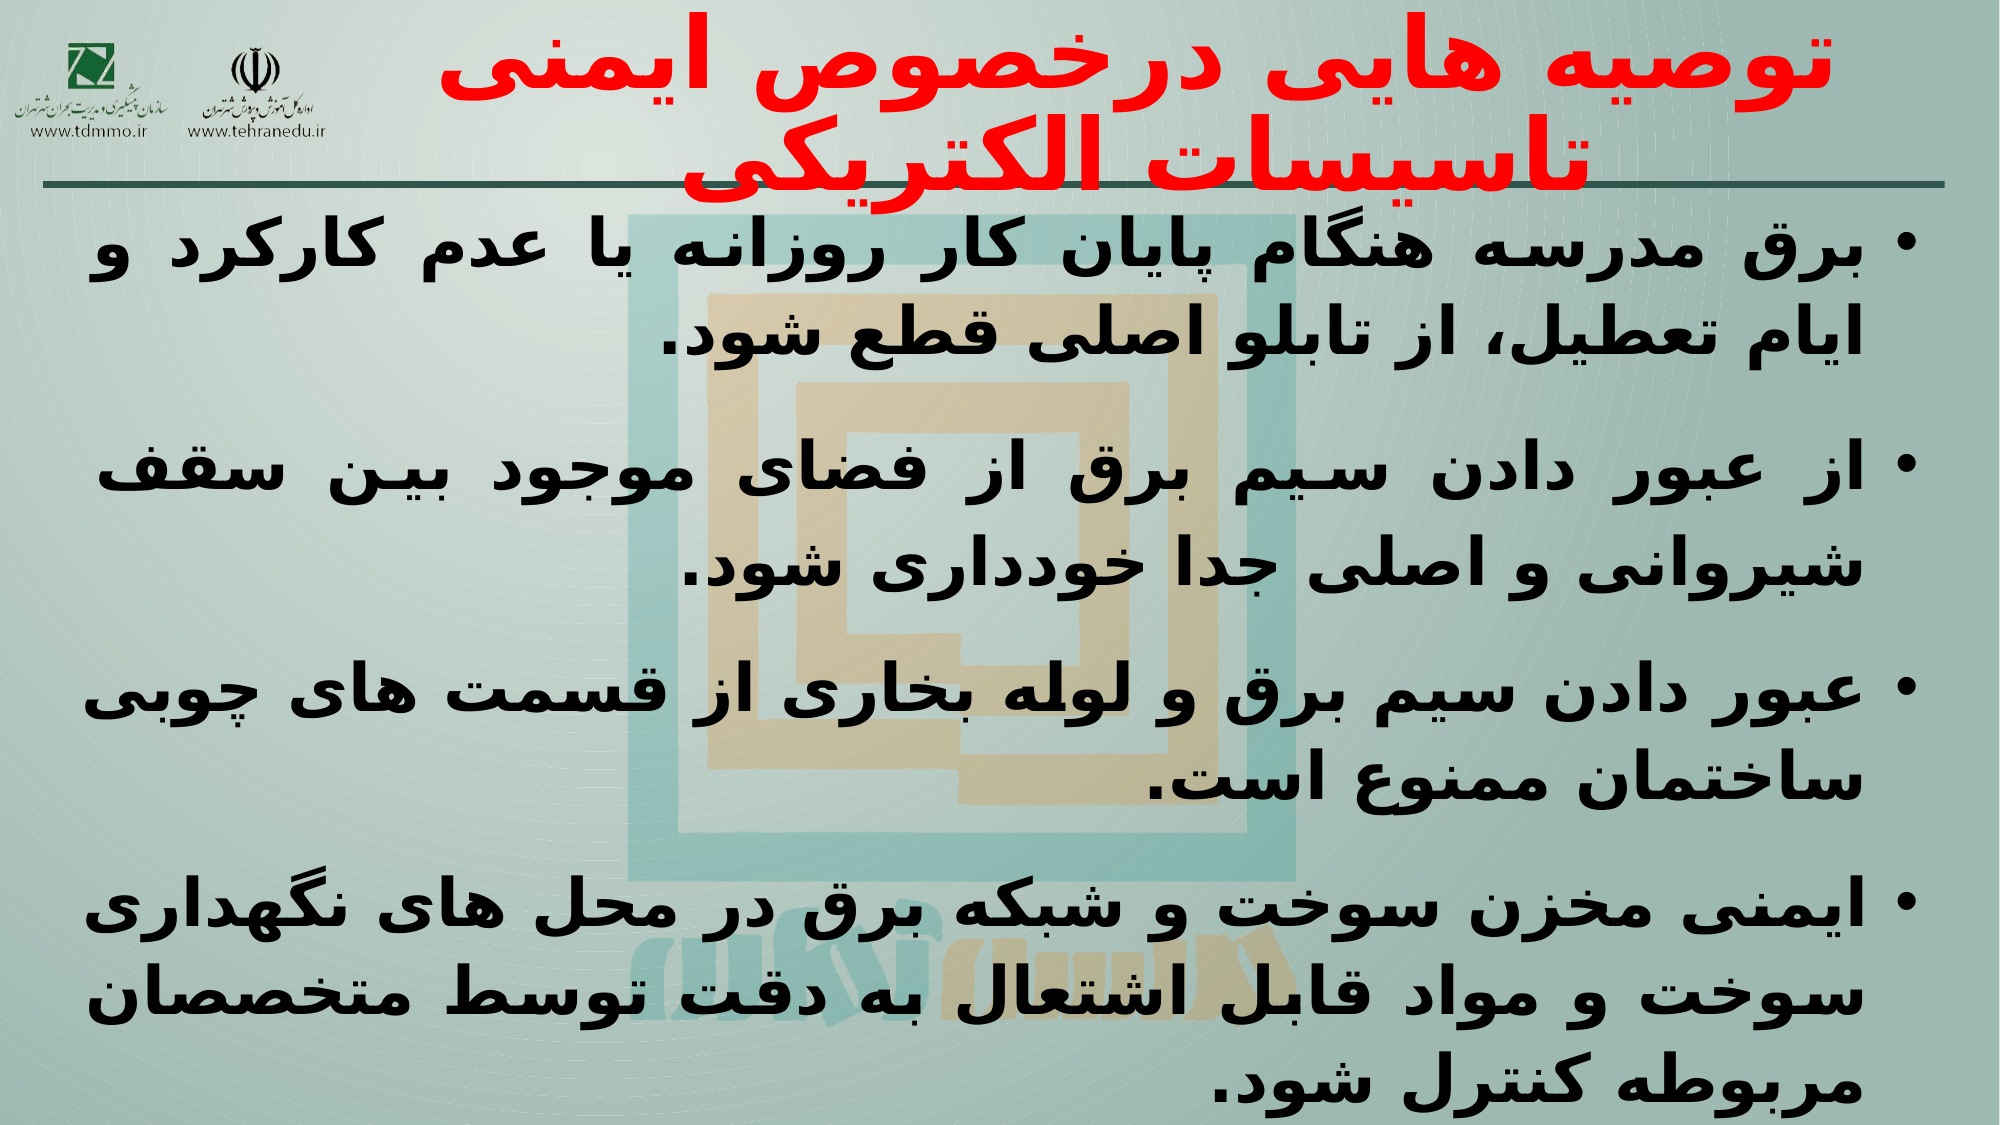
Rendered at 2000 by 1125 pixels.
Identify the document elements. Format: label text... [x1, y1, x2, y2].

title توصیه هایی درخصوص ایمنی تاسیسات الکتریکی [339, 0, 1936, 185]
list برق مدرسه هنگام پایان کار روزانه یا عدم کارکرد و ایام تعطیل، از تابلو اصلی قطع شود. از عبور دادن سیم برق از فضای موجود بین سقف شیروانی و اصلی جدا خودداری شود. عبور دادن سیم برق و لوله بخاری از قسمت های چوبی ساختمان ممنوع است. ایمنی مخزن سوخت و شبکه برق در محل های نگهداری سوخت و مواد قابل اشتعال به دقت توسط متخصصان مربوطه کنترل شود. [66, 184, 1933, 1106]
picture [0, 29, 339, 157]
